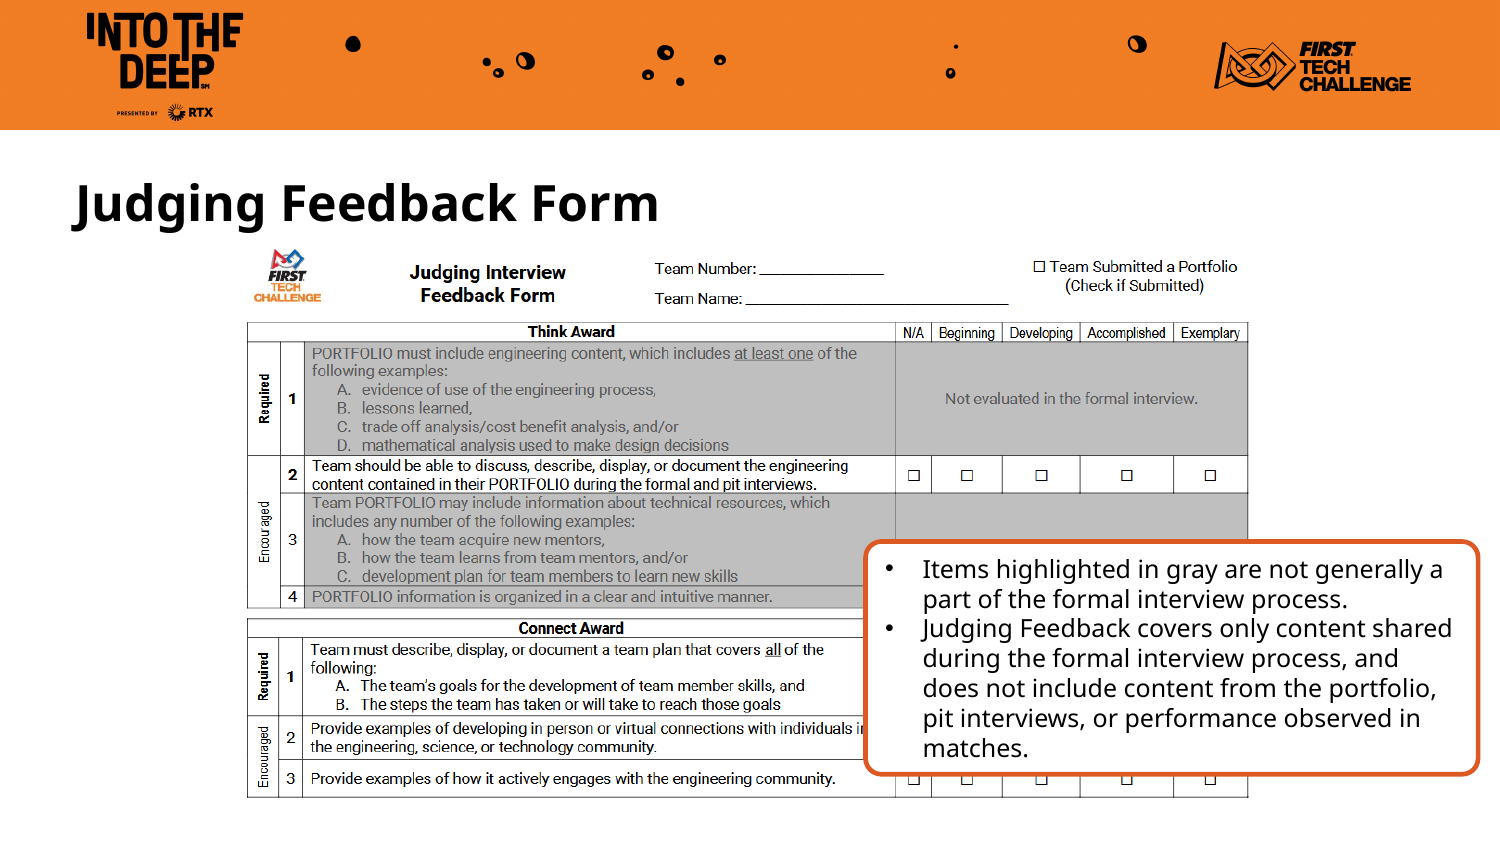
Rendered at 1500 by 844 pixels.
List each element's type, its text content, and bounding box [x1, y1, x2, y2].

picture [0, 0, 1500, 844]
title Judging Feedback Form [75, 155, 1435, 247]
text_box Items highlighted in gray are not generally a part of the formal interview process. Judging Feedback covers only content shared during the formal interview process, and does not include content from the portfolio, pit interviews, or performance observed in matches. [1274, 539, 1481, 777]
